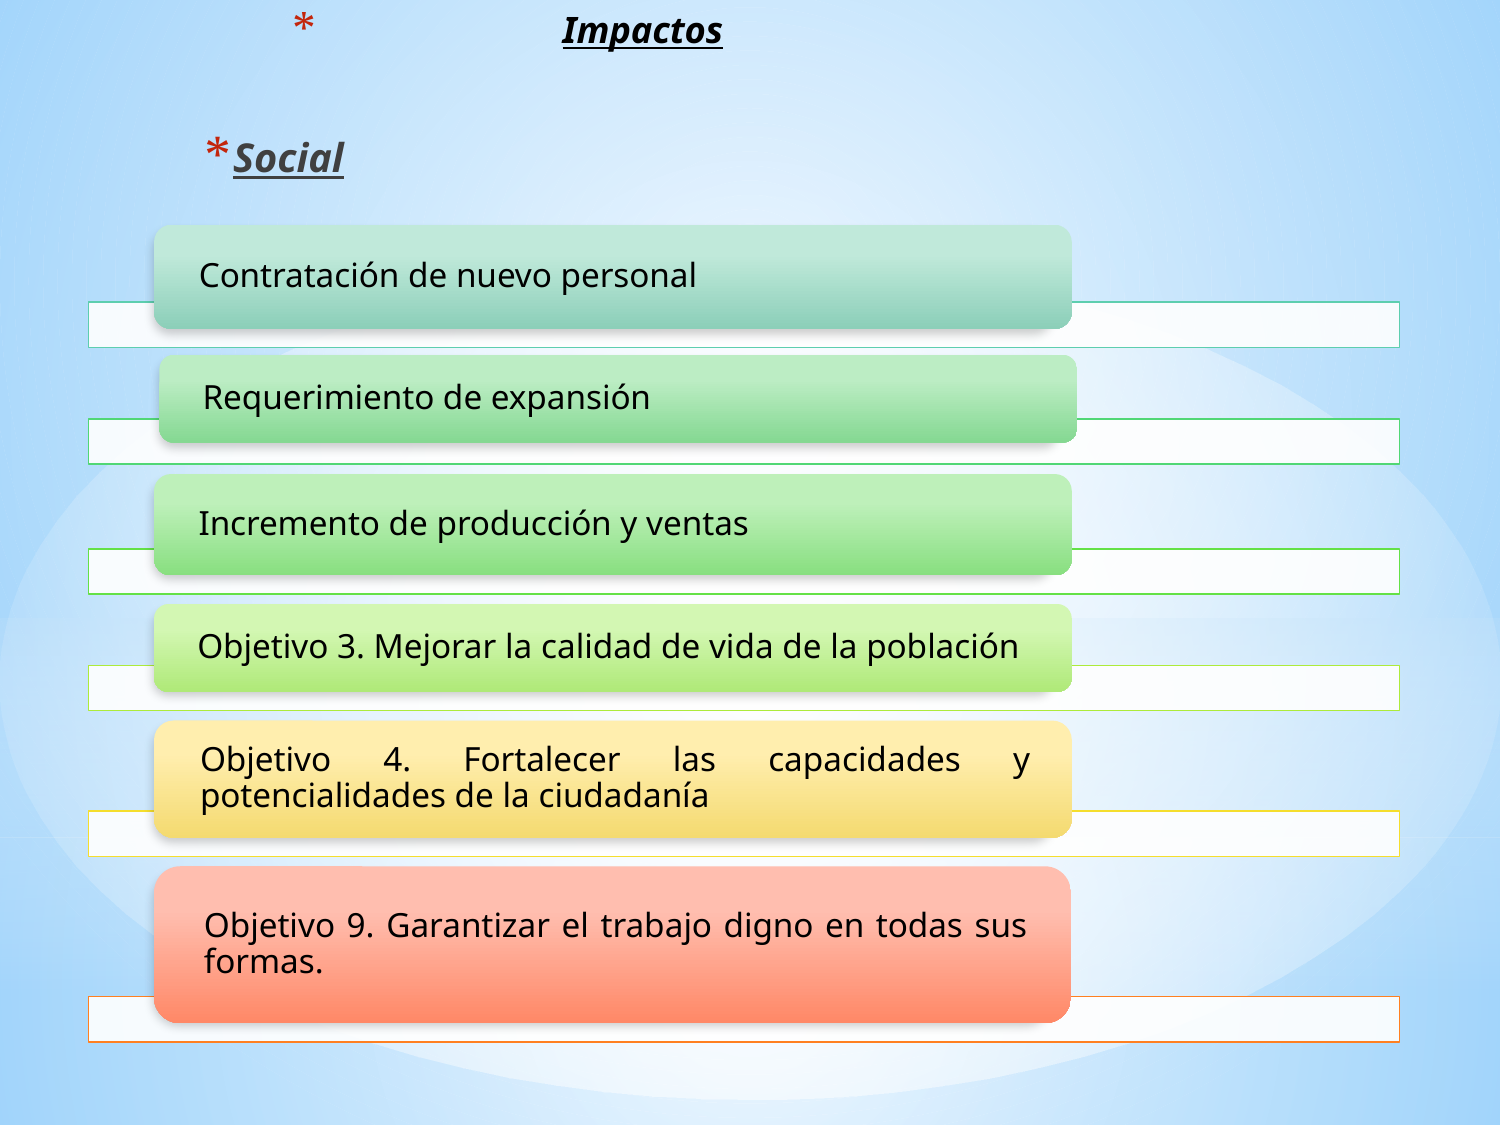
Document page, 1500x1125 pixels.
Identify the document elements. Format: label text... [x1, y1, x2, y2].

list Social [183, 125, 656, 189]
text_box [88, 195, 1400, 1071]
title Impactos [147, 0, 739, 59]
